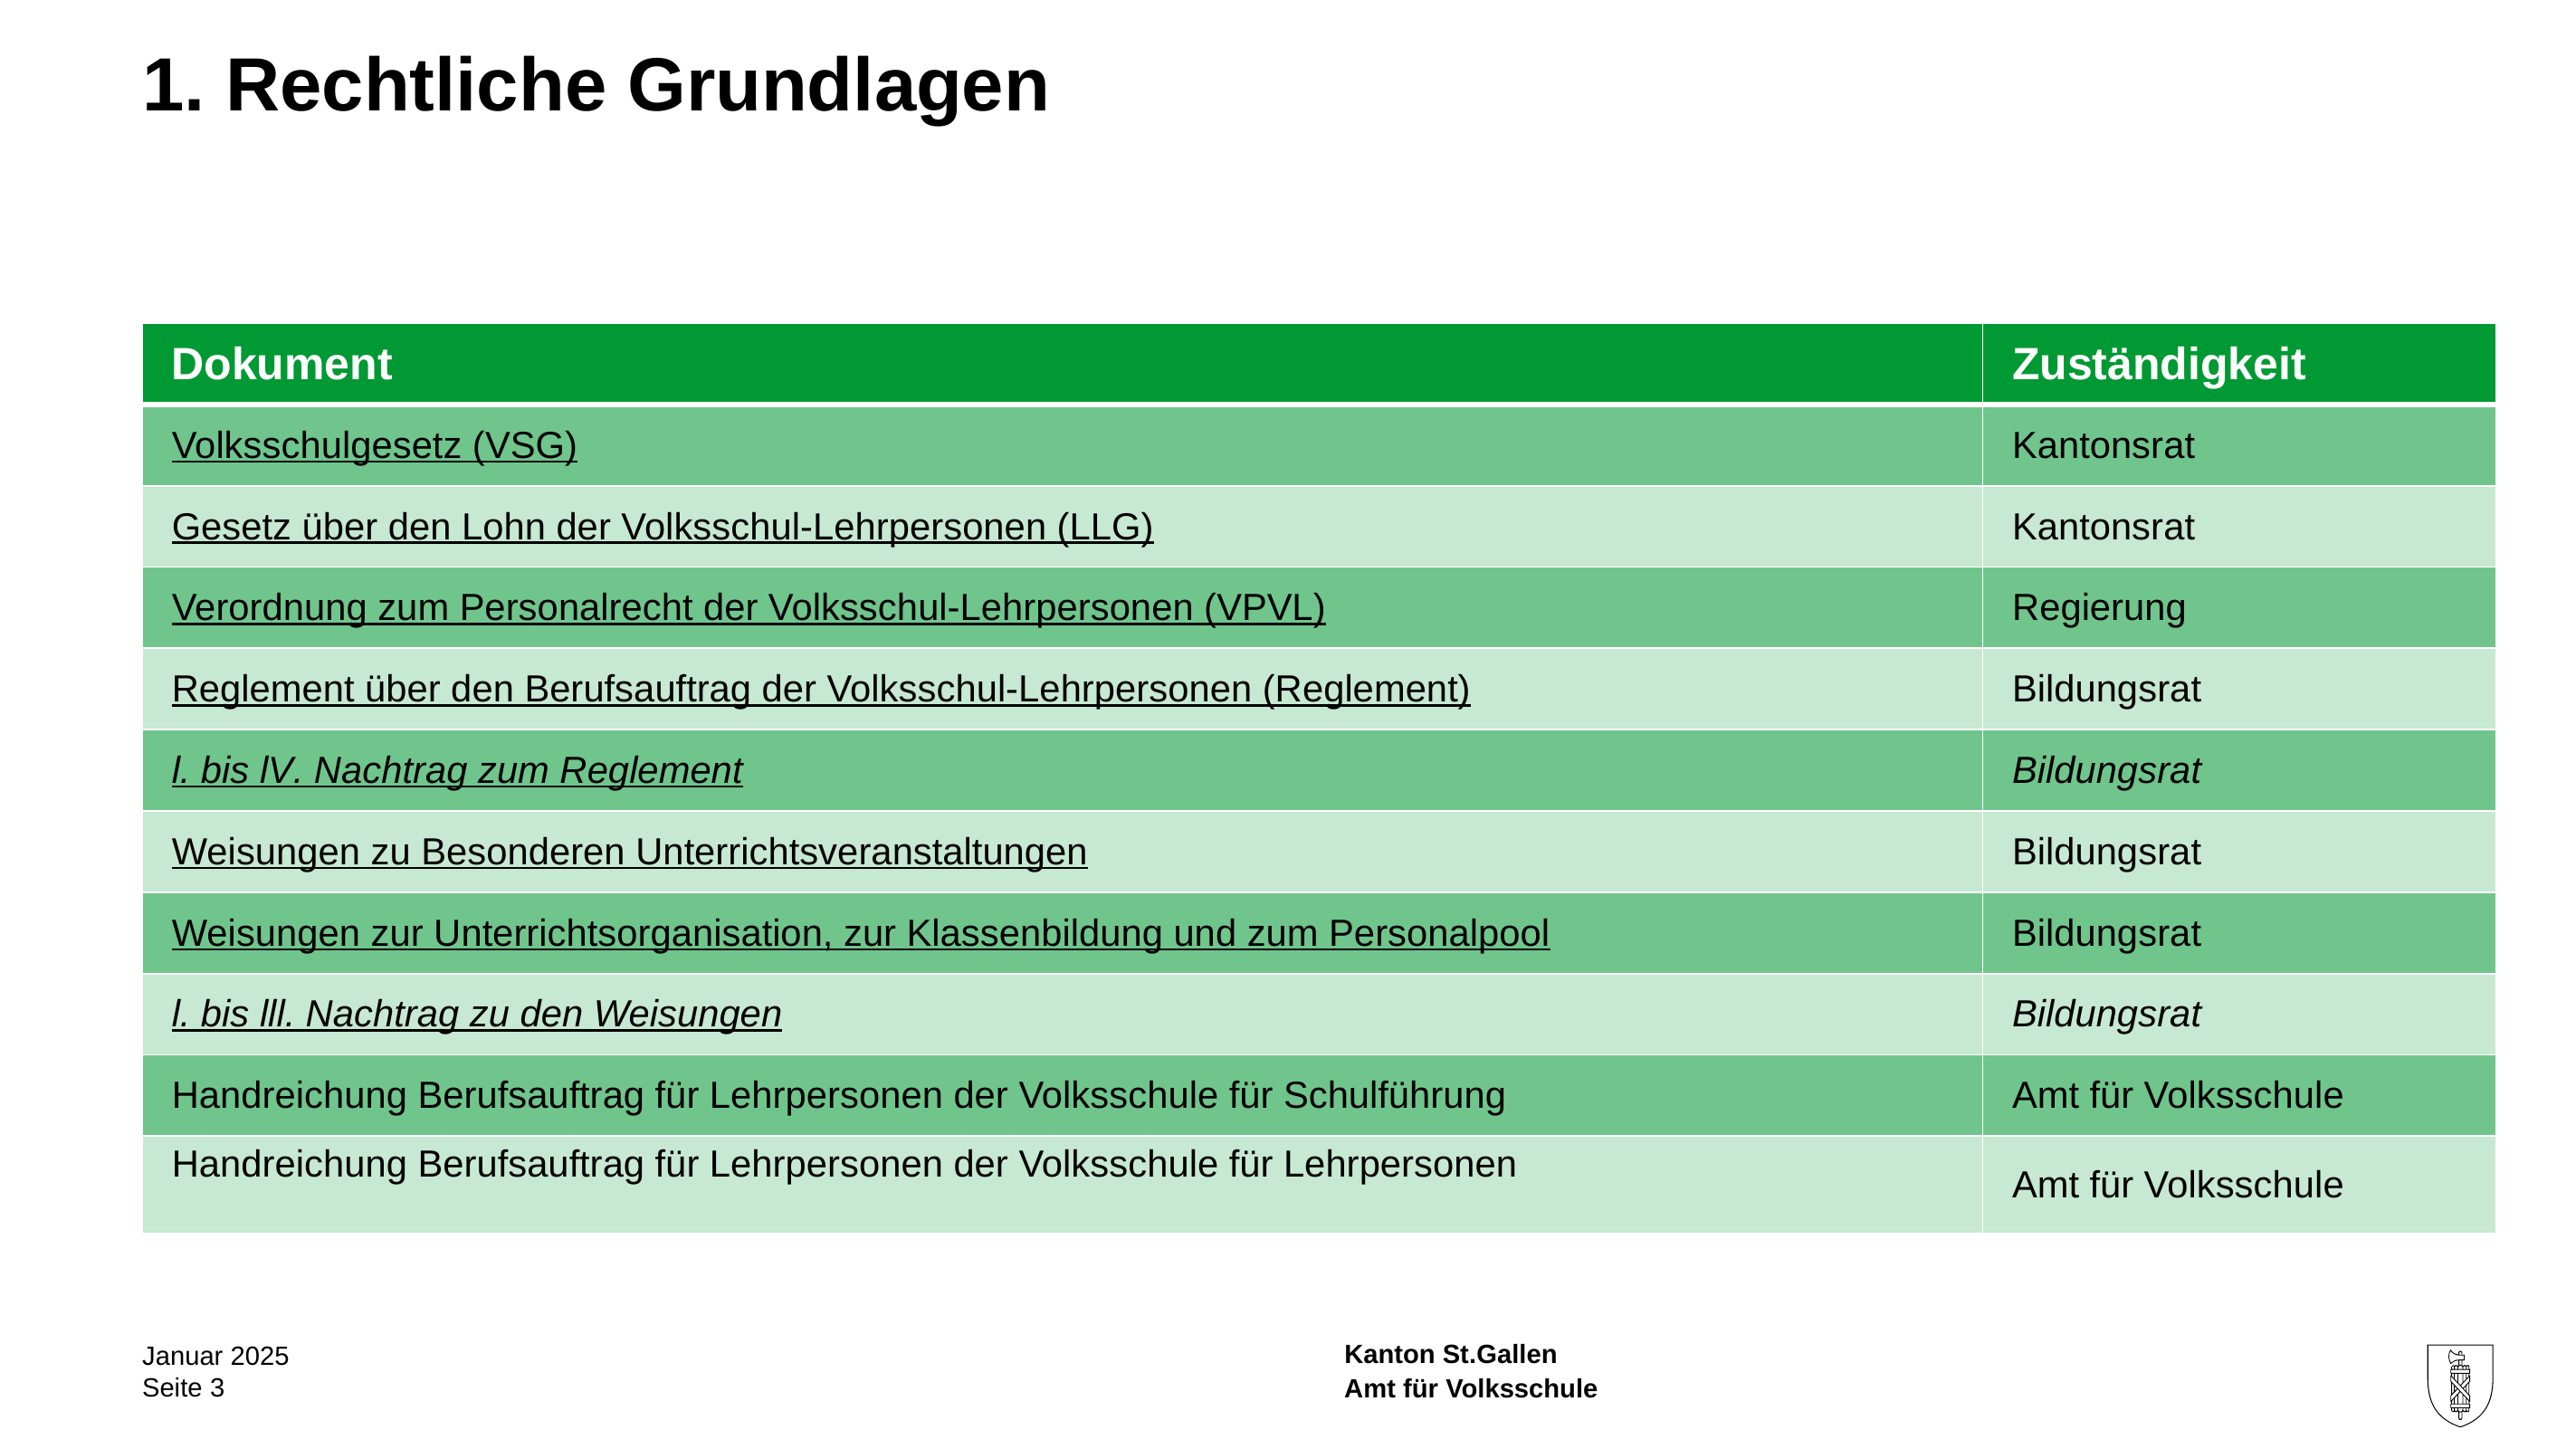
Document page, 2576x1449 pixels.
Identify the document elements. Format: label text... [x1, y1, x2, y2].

table_cell Bildungsrat [1983, 649, 2495, 729]
table_cell l. bis lll. Nachtrag zu den Weisungen [143, 975, 1982, 1054]
table_cell Bildungsrat [1983, 975, 2495, 1054]
table_header Zuständigkeit [1983, 324, 2495, 402]
footer Amt für Volksschule [1344, 1371, 2371, 1411]
slide_number Seite 3 [142, 1370, 719, 1398]
table_cell Handreichung Berufsauftrag für Lehrpersonen der Volksschule für Schulführung [143, 1055, 1982, 1135]
table_cell Weisungen zu Besonderen Unterrichtsveranstaltungen [143, 812, 1982, 891]
table_cell Amt für Volksschule [1983, 1137, 2495, 1233]
title 1. Rechtliche Grundlagen [142, 35, 2504, 239]
table_cell Amt für Volksschule [1983, 1055, 2495, 1135]
table_cell l. bis lV. Nachtrag zum Reglement [143, 730, 1982, 810]
table_cell Kantonsrat [1983, 407, 2495, 485]
table_cell Verordnung zum Personalrecht der Volksschul-Lehrpersonen (VPVL) [143, 567, 1982, 647]
table_cell Reglement über den Berufsauftrag der Volksschul-Lehrpersonen (Reglement) [143, 649, 1982, 729]
table_cell Kantonsrat [1983, 487, 2495, 567]
table_cell Regierung [1983, 567, 2495, 647]
table_cell Bildungsrat [1983, 812, 2495, 891]
table_cell Bildungsrat [1983, 730, 2495, 810]
table_cell Volksschulgesetz (VSG) [143, 407, 1982, 485]
table_cell Bildungsrat [1983, 893, 2495, 973]
slide_number Januar 2025 [142, 1339, 719, 1366]
table_cell Handreichung Berufsauftrag für Lehrpersonen der Volksschule für Lehrpersonen [143, 1137, 1982, 1233]
table_header Dokument [143, 324, 1982, 402]
table_cell Gesetz über den Lohn der Volksschul-Lehrpersonen (LLG) [143, 487, 1982, 567]
table_cell Weisungen zur Unterrichtsorganisation, zur Klassenbildung und zum Personalpool [143, 893, 1982, 973]
